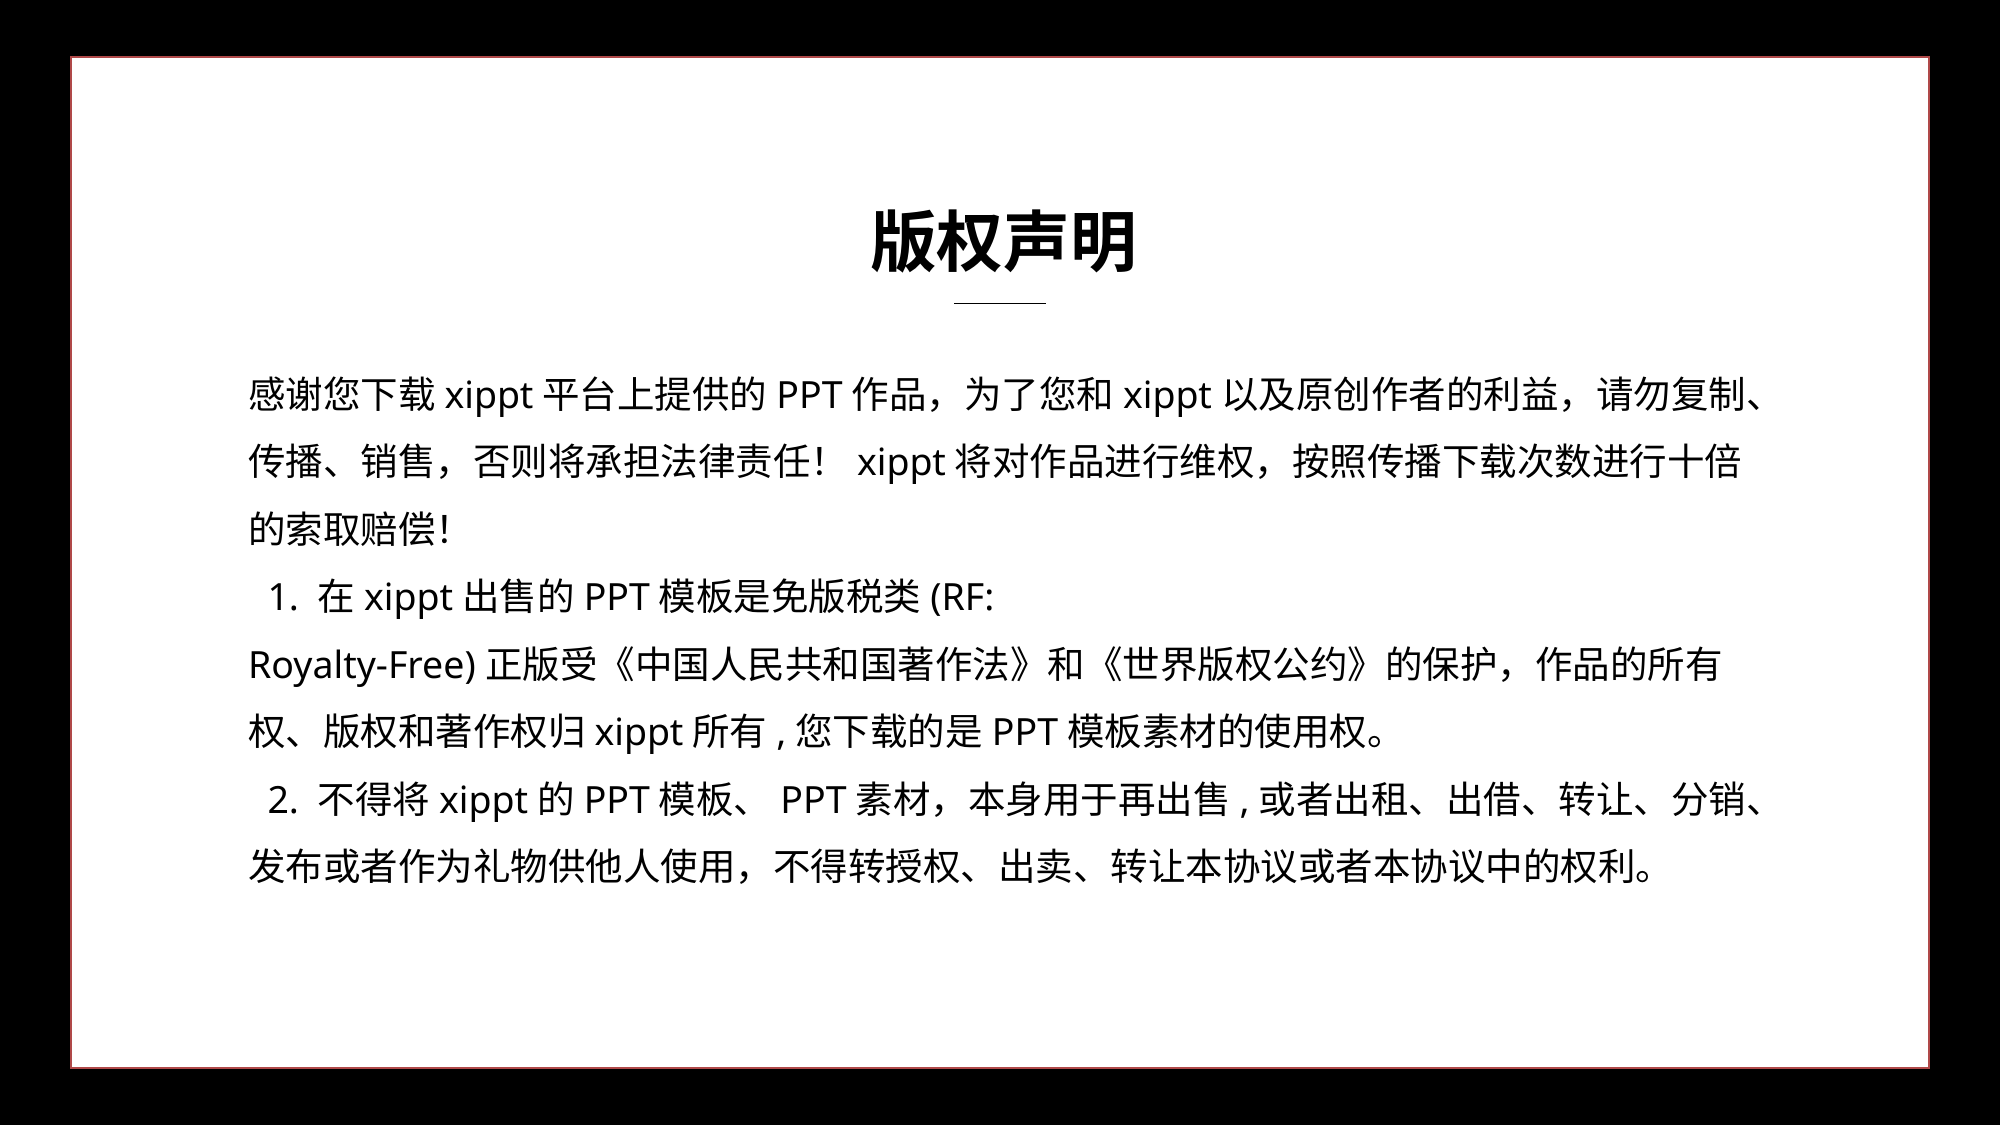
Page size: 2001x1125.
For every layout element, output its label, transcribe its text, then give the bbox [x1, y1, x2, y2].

text_box 感谢您下载xippt平台上提供的PPT作品，为了您和xippt以及原创作者的利益，请勿复制、传播、销售，否则将承担法律责任！xippt将对作品进行维权，按照传播下载次数进行十倍的索取赔偿！ 1. 在xippt出售的PPT模板是免版税类(RF: Royalty-Free)正版受《中国人民共和国著作法》和《世界版权公约》的保护，作品的所有权、版权和著作权归xippt所有,您下载的是PPT模板素材的使用权。 2. 不得将xippt的PPT模板、PPT素材，本身用于再出售,或者出租、出借、转让、分销、发布或者作为礼物供他人使用，不得转授权、出卖、转让本协议或者本协议中的权利。 [233, 340, 1767, 896]
text_box [70, 56, 1930, 1069]
text_box 版权声明 [855, 168, 1152, 287]
